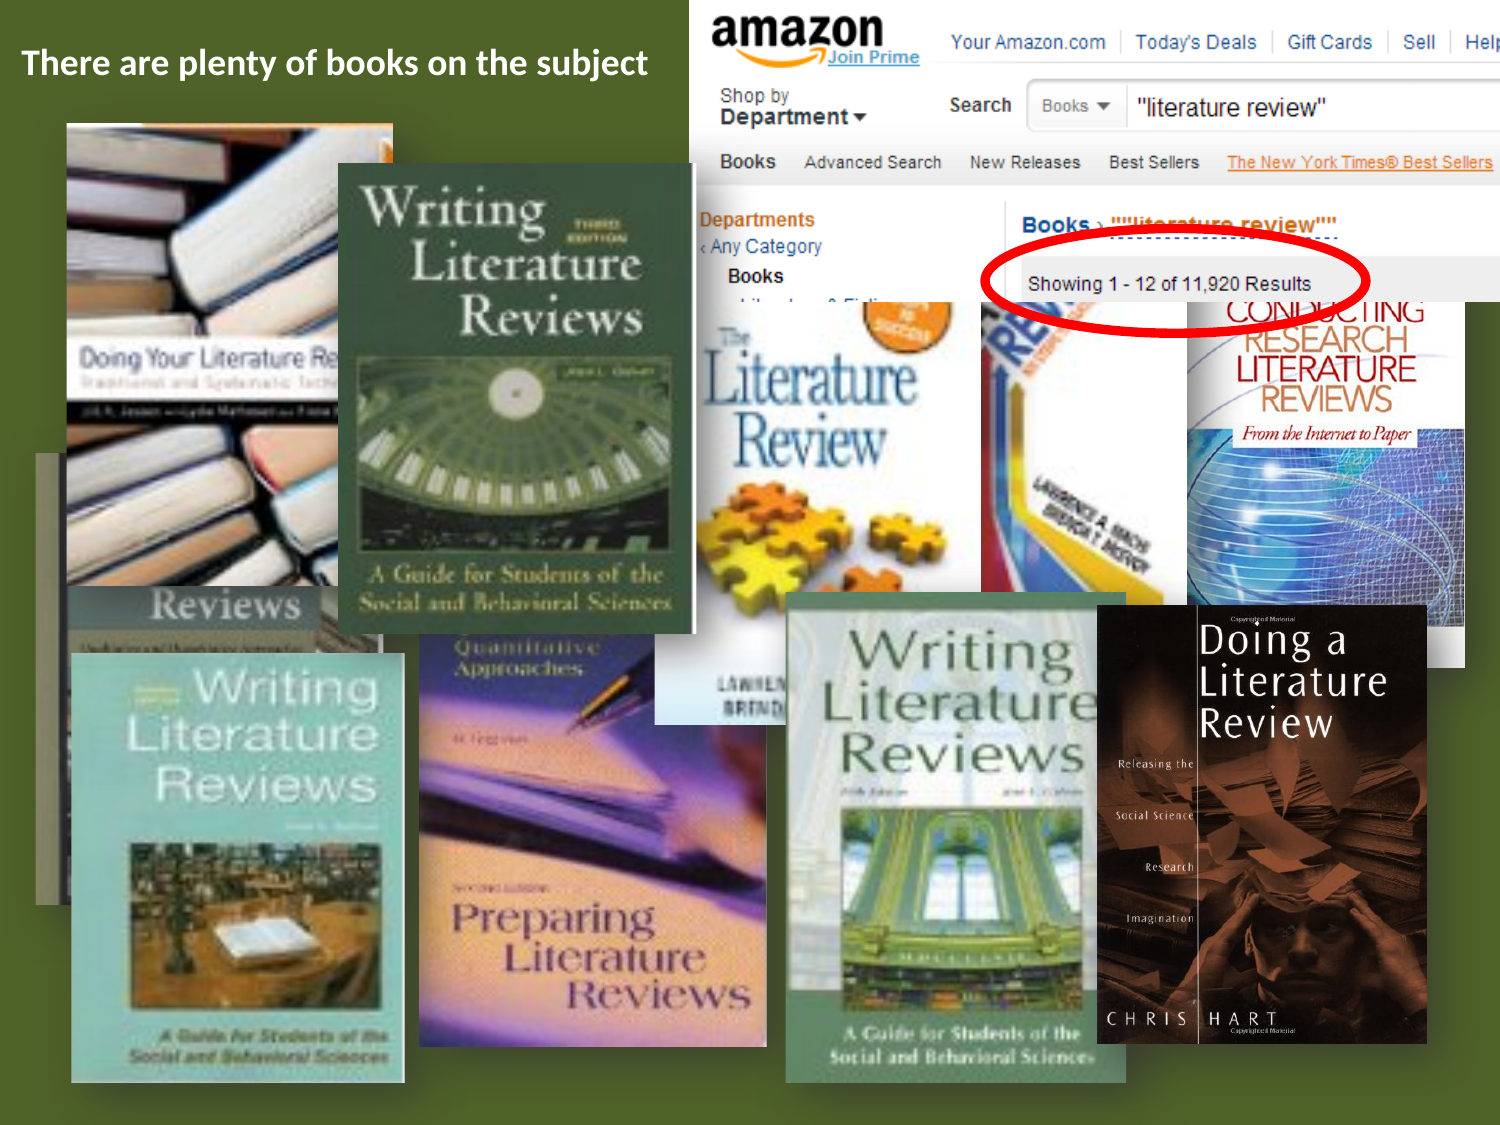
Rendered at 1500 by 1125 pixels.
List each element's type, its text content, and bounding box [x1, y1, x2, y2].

text_box There are plenty of books on the subject [6, 30, 665, 91]
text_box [688, 0, 1500, 334]
picture [35, 123, 1465, 1083]
